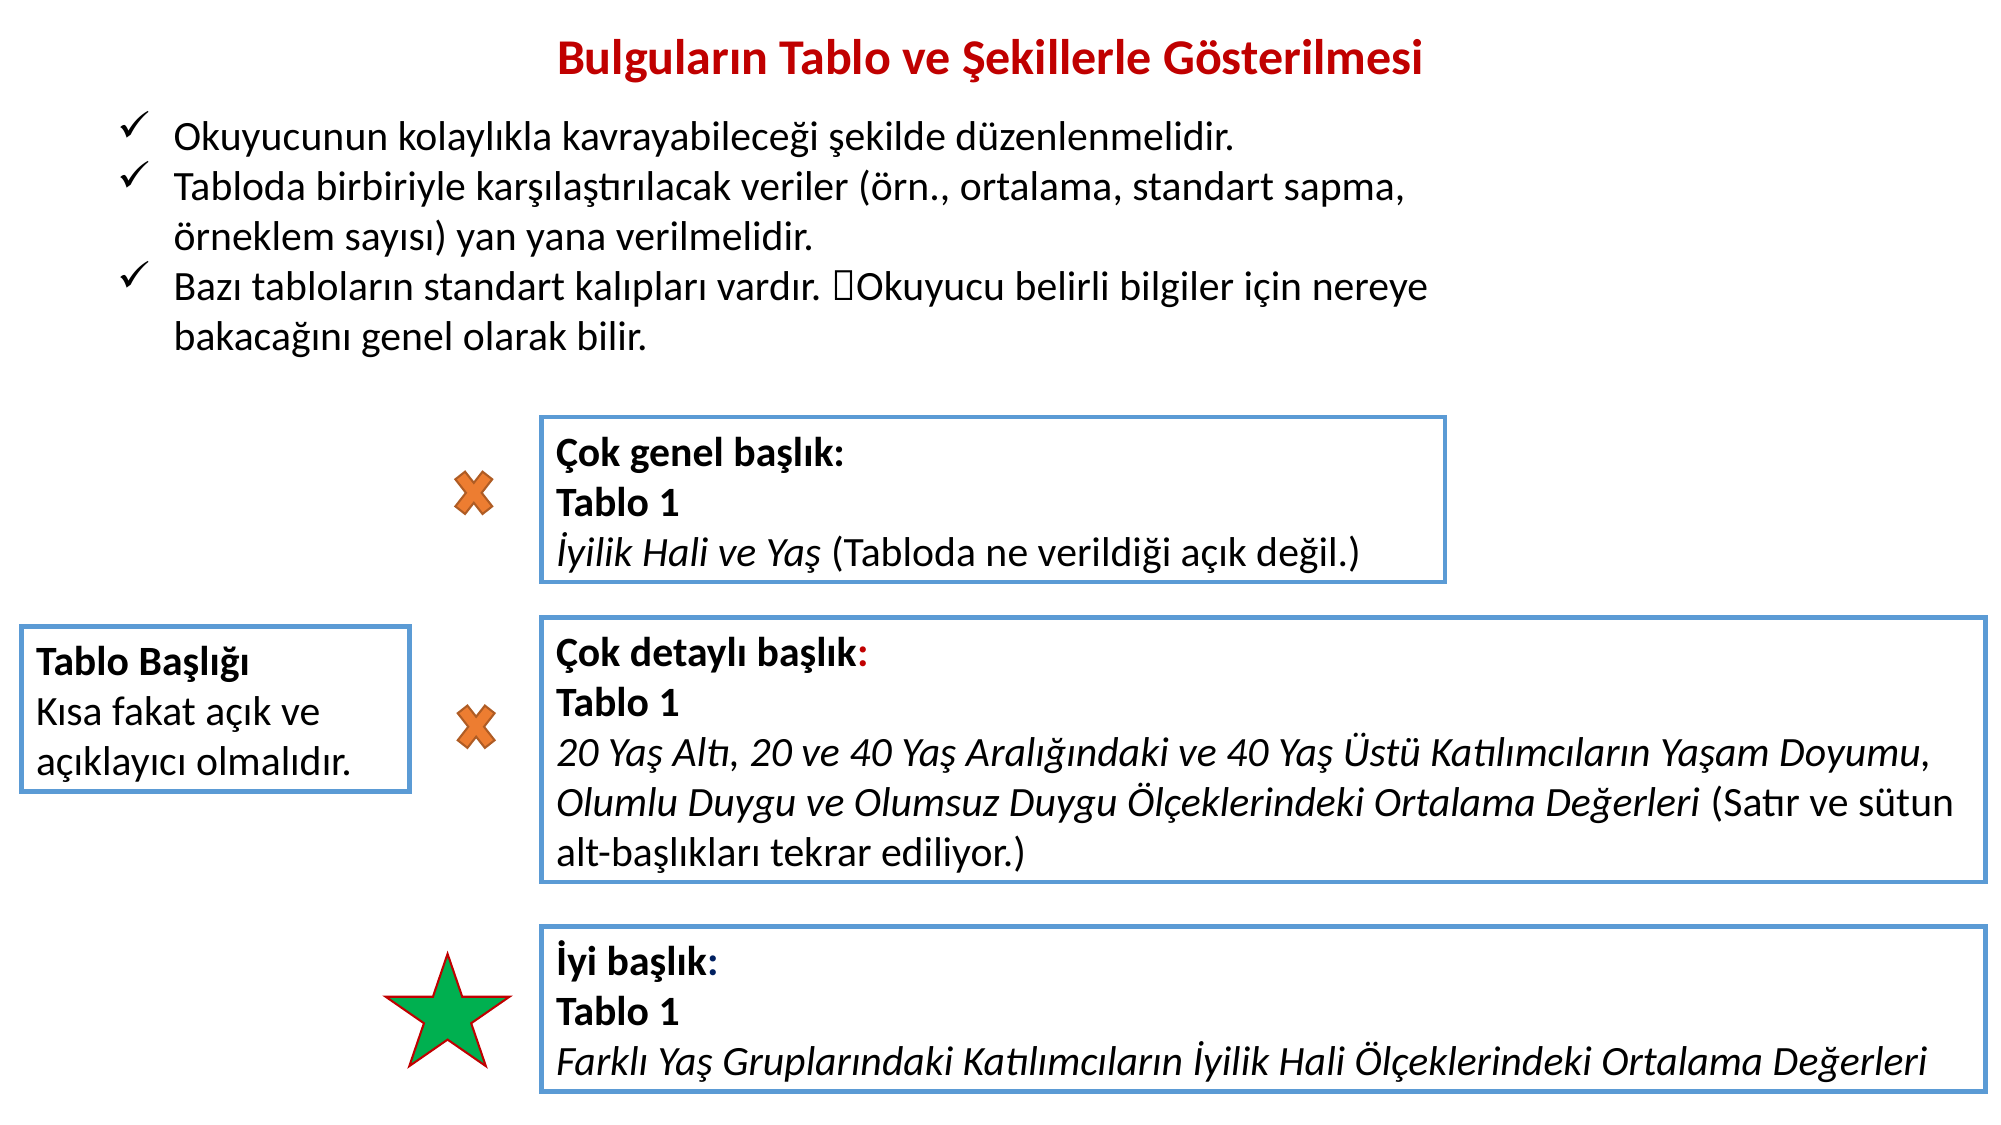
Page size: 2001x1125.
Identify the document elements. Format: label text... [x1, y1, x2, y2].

text_box Çok genel başlık: Tablo 1 İyilik Hali ve Yaş (Tabloda ne verildiği açık değil.) [540, 416, 1446, 583]
text_box [382, 950, 513, 1069]
text_box Bulguların Tablo ve Şekillerle Gösterilmesi [542, 16, 1462, 92]
text_box Tablo Başlığı Kısa fakat açık ve açıklayıcı olmalıdır. [20, 625, 410, 792]
text_box İyi başlık: Tablo 1 Farklı Yaş Gruplarındaki Katılımcıların İyilik Hali Ölçeklerindeki Ortalama Değerleri [540, 926, 1987, 1093]
text_box Çok detaylı başlık: Tablo 1 20 Yaş Altı, 20 ve 40 Yaş Aralığındaki ve 40 Yaş Üstü Katılımcıların Yaşam Doyumu, Olumlu Duygu ve Olumsuz Duygu Ölçeklerindeki Ortalama Değerleri (Satır ve sütun alt-başlıkları tekrar ediliyor.) [540, 616, 1987, 883]
slide_number 25 [1412, 1042, 1863, 1103]
text_box Okuyucunun kolaylıkla kavrayabileceği şekilde düzenlenmelidir. Tabloda birbiriyle karşılaştırılacak veriler (örn., ortalama, standart sapma, örneklem sayısı) yan yana verilmelidir. Bazı tabloların standart kalıpları vardır. Okuyucu belirli bilgiler için nereye bakacağını genel olarak bilir. [101, 100, 1494, 367]
text_box [453, 470, 494, 516]
text_box [456, 704, 497, 750]
